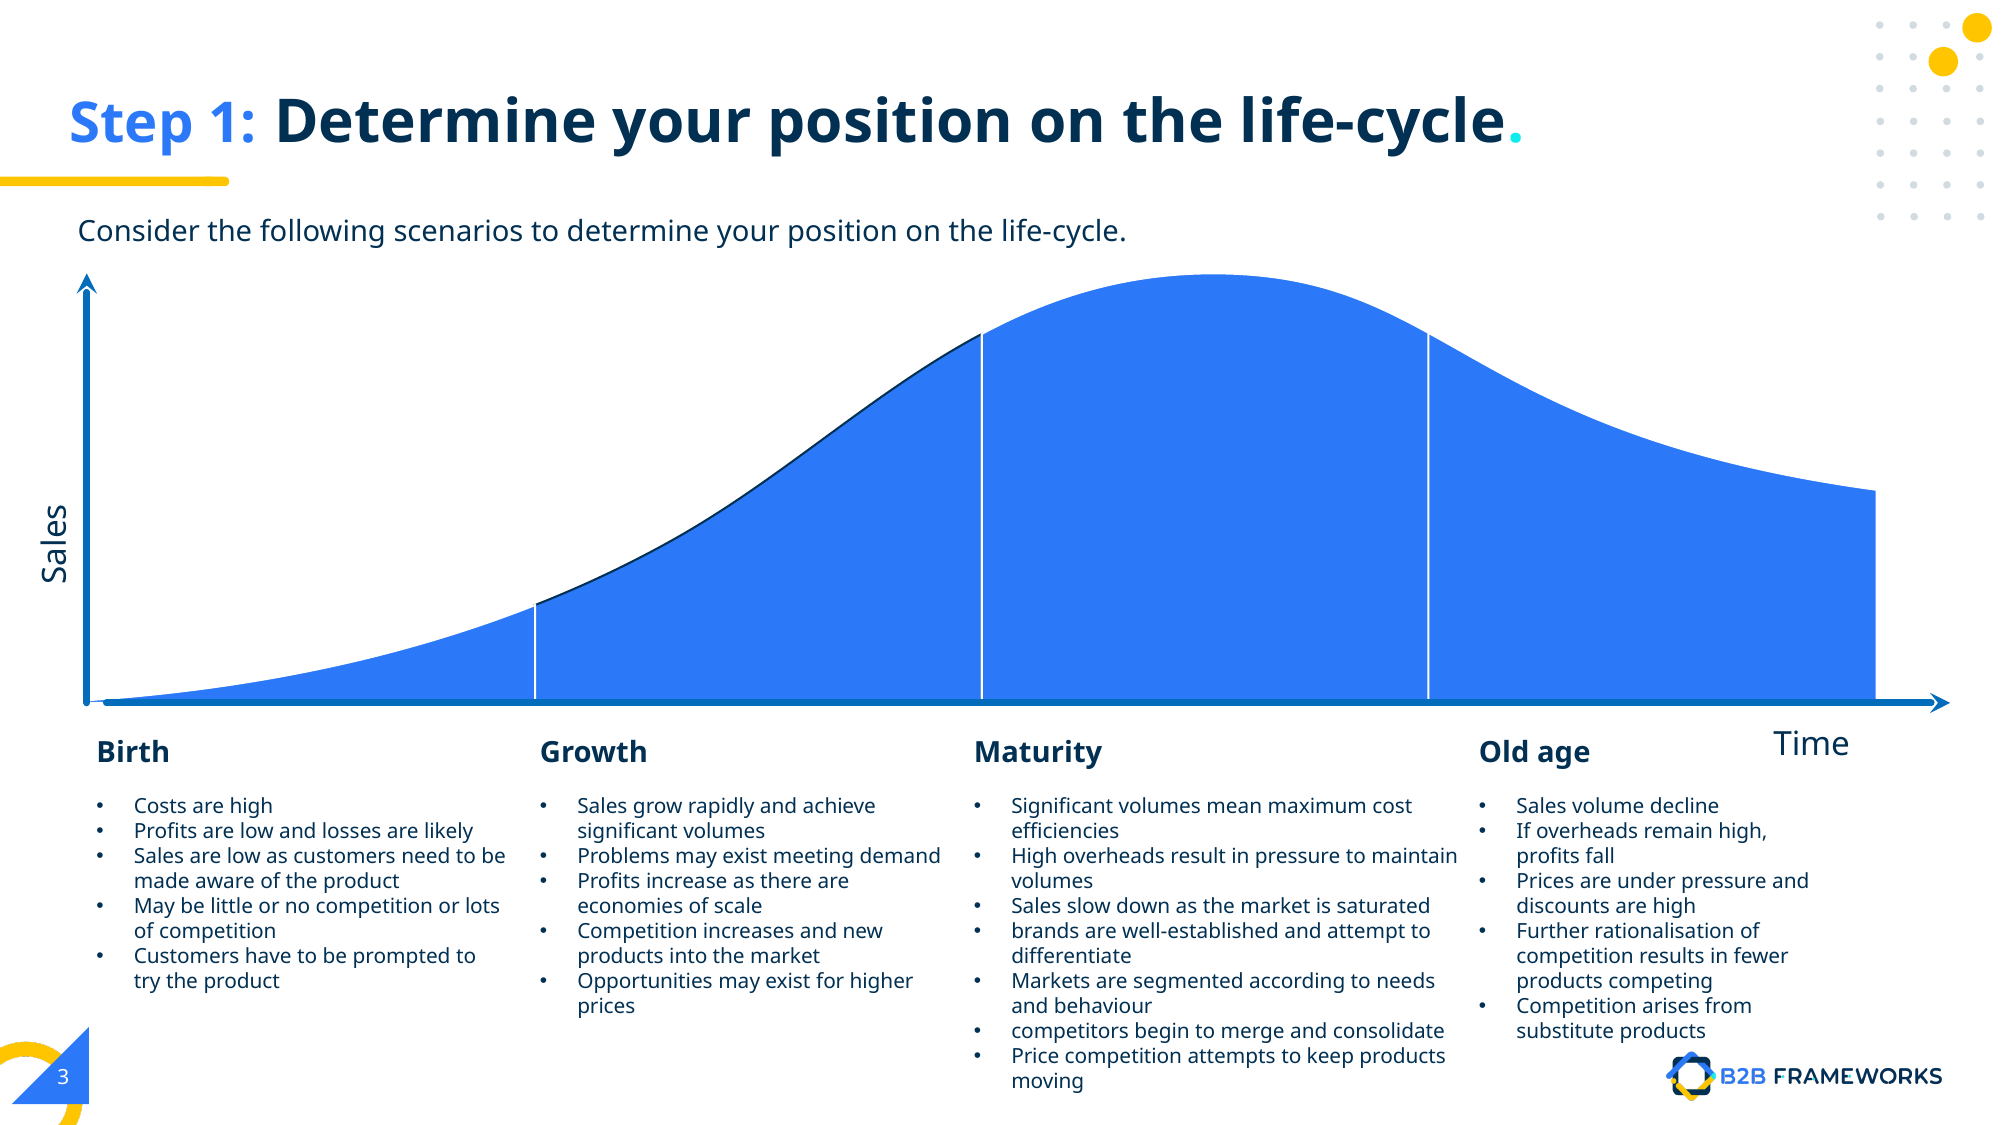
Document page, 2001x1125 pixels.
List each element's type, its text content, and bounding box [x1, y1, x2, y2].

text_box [88, 273, 1877, 704]
text_box Time [1758, 715, 1937, 770]
text_box Growth Sales grow rapidly and achieve significant volumes Problems may exist meeting demand Profits increase as there are economies of scale Competition increases and new products into the market Opportunities may exist for higher prices [524, 725, 966, 1051]
text_box Birth Costs are high Profits are low and losses are likely Sales are low as customers need to be made aware of the product May be little or no competition or lots of competition Customers have to be prompted to try the product [81, 725, 523, 1051]
text_box Consider the following scenarios to determine your position on the life-cycle. [62, 204, 1691, 255]
slide_number ‹#› [42, 1047, 493, 1108]
picture [0, 1041, 84, 1125]
text_box Sales [24, 464, 80, 600]
text_box Old age Sales volume decline If overheads remain high, profits fall Prices are under pressure and discounts are high Further rationalisation of competition results in fewer products competing Competition arises from substitute products [1488, 725, 1842, 1051]
title Step 1: Determine your position on the life-cycle. [54, 77, 1867, 168]
picture [1655, 1040, 1952, 1111]
text_box Maturity Significant volumes mean maximum cost efficiencies High overheads result in pressure to maintain volumes Sales slow down as the market is saturated brands are well-established and attempt to differentiate Markets are segmented according to needs and behaviour competitors begin to merge and consolidate Price competition attempts to keep products moving [958, 725, 1488, 1101]
